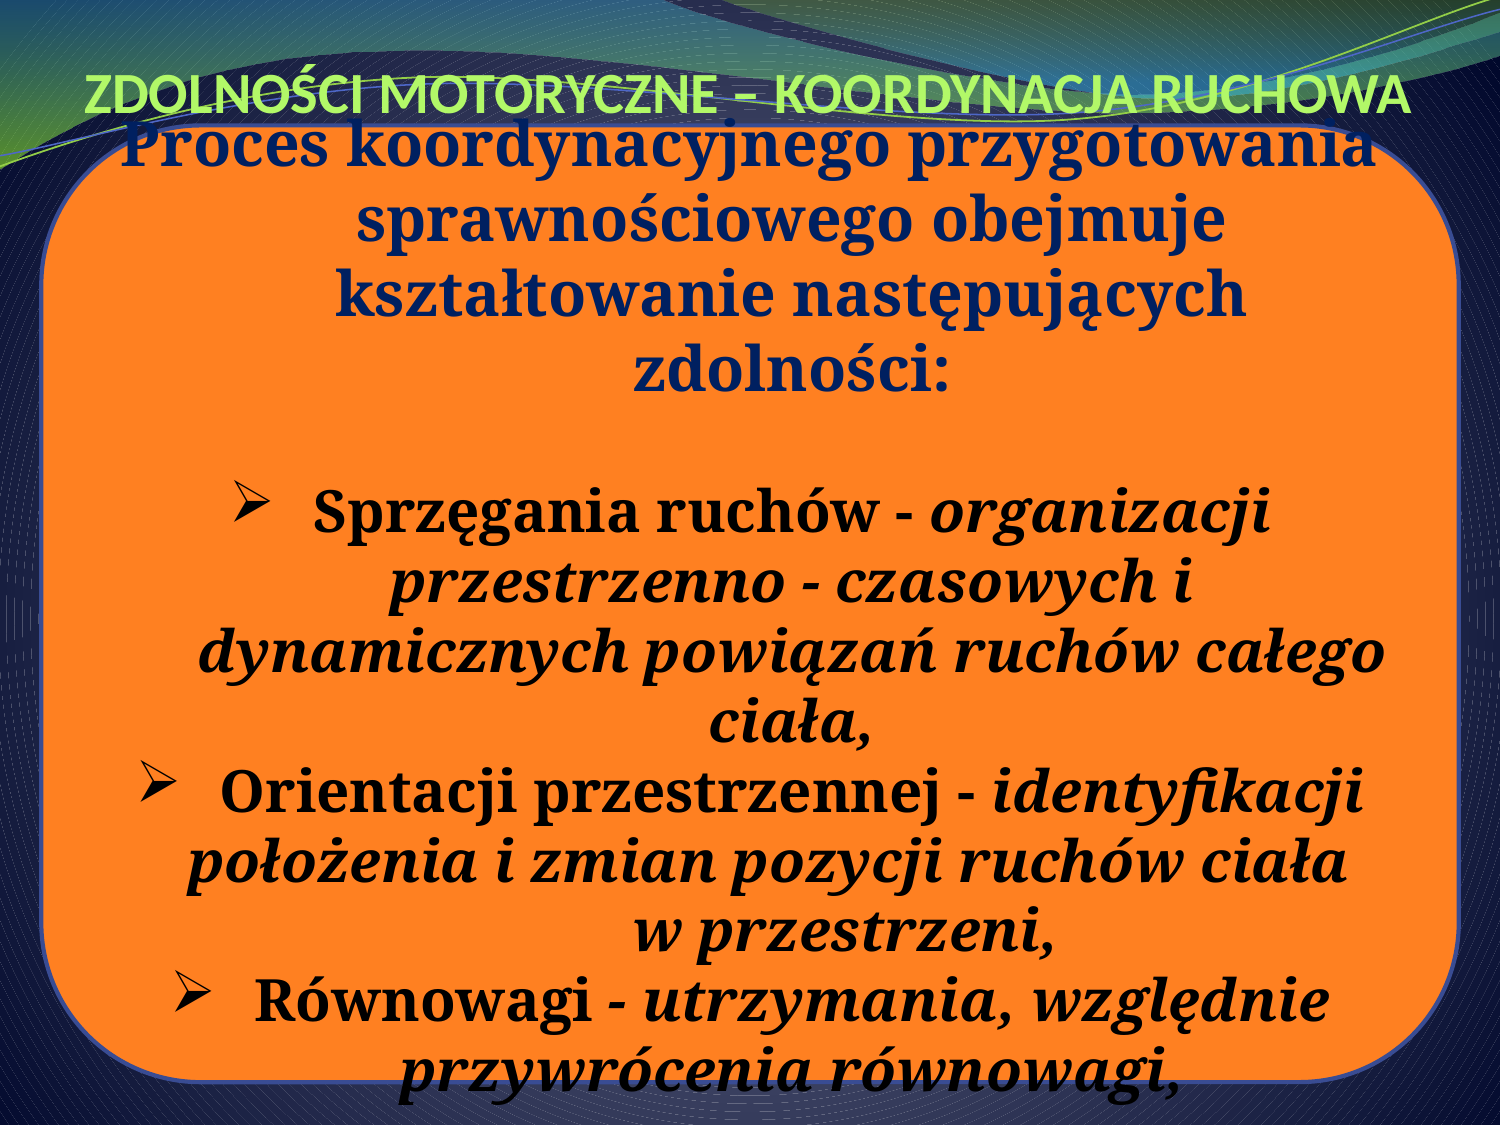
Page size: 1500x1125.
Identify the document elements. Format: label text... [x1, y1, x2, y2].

text_box Proces koordynacyjnego przygotowania sprawnościowego obejmuje kształtowanie następujących zdolności: Sprzęgania ruchów - organizacji przestrzenno - czasowych i dynamicznych powiązań ruchów całego ciała, Orientacji przestrzennej - identyfikacji położenia i zmian pozycji ruchów ciała w przestrzeni, Równowagi - utrzymania, względnie przywrócenia równowagi, [39, 123, 1461, 1085]
title ZDOLNOŚCI MOTORYCZNE – KOORDYNACJA RUCHOWA [41, 19, 1459, 126]
